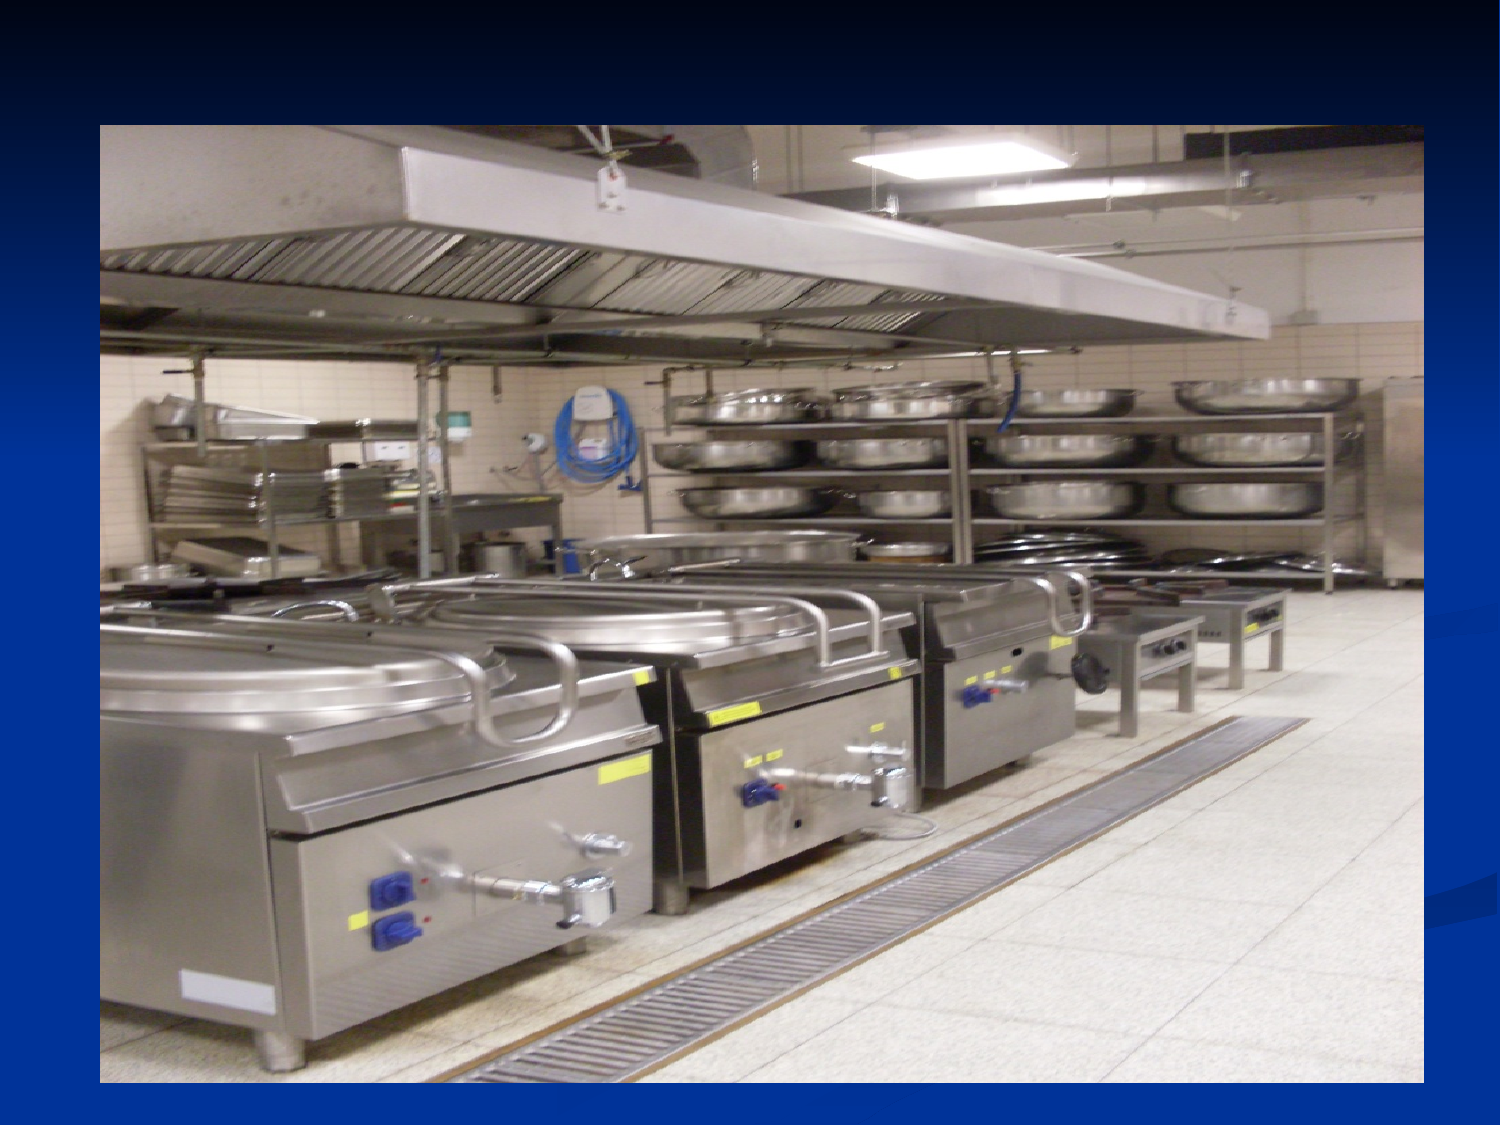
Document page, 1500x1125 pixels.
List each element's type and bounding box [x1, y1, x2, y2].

list [100, 125, 1424, 1083]
